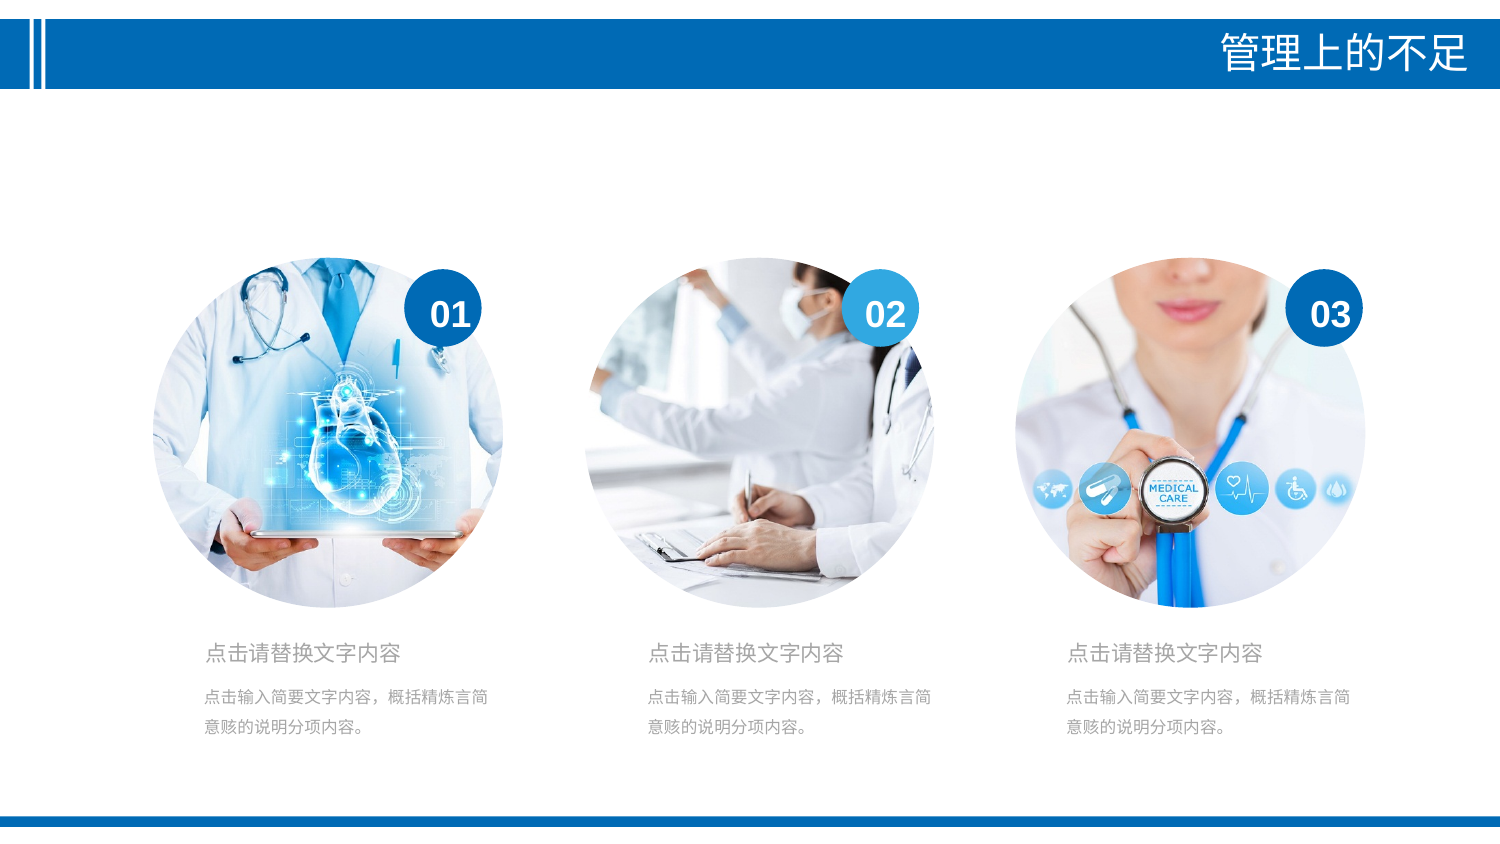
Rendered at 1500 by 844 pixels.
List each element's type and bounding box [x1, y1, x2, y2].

text_box [0, 0, 1498, 842]
text_box [1285, 269, 1368, 347]
text_box [841, 269, 923, 347]
text_box [404, 269, 488, 347]
